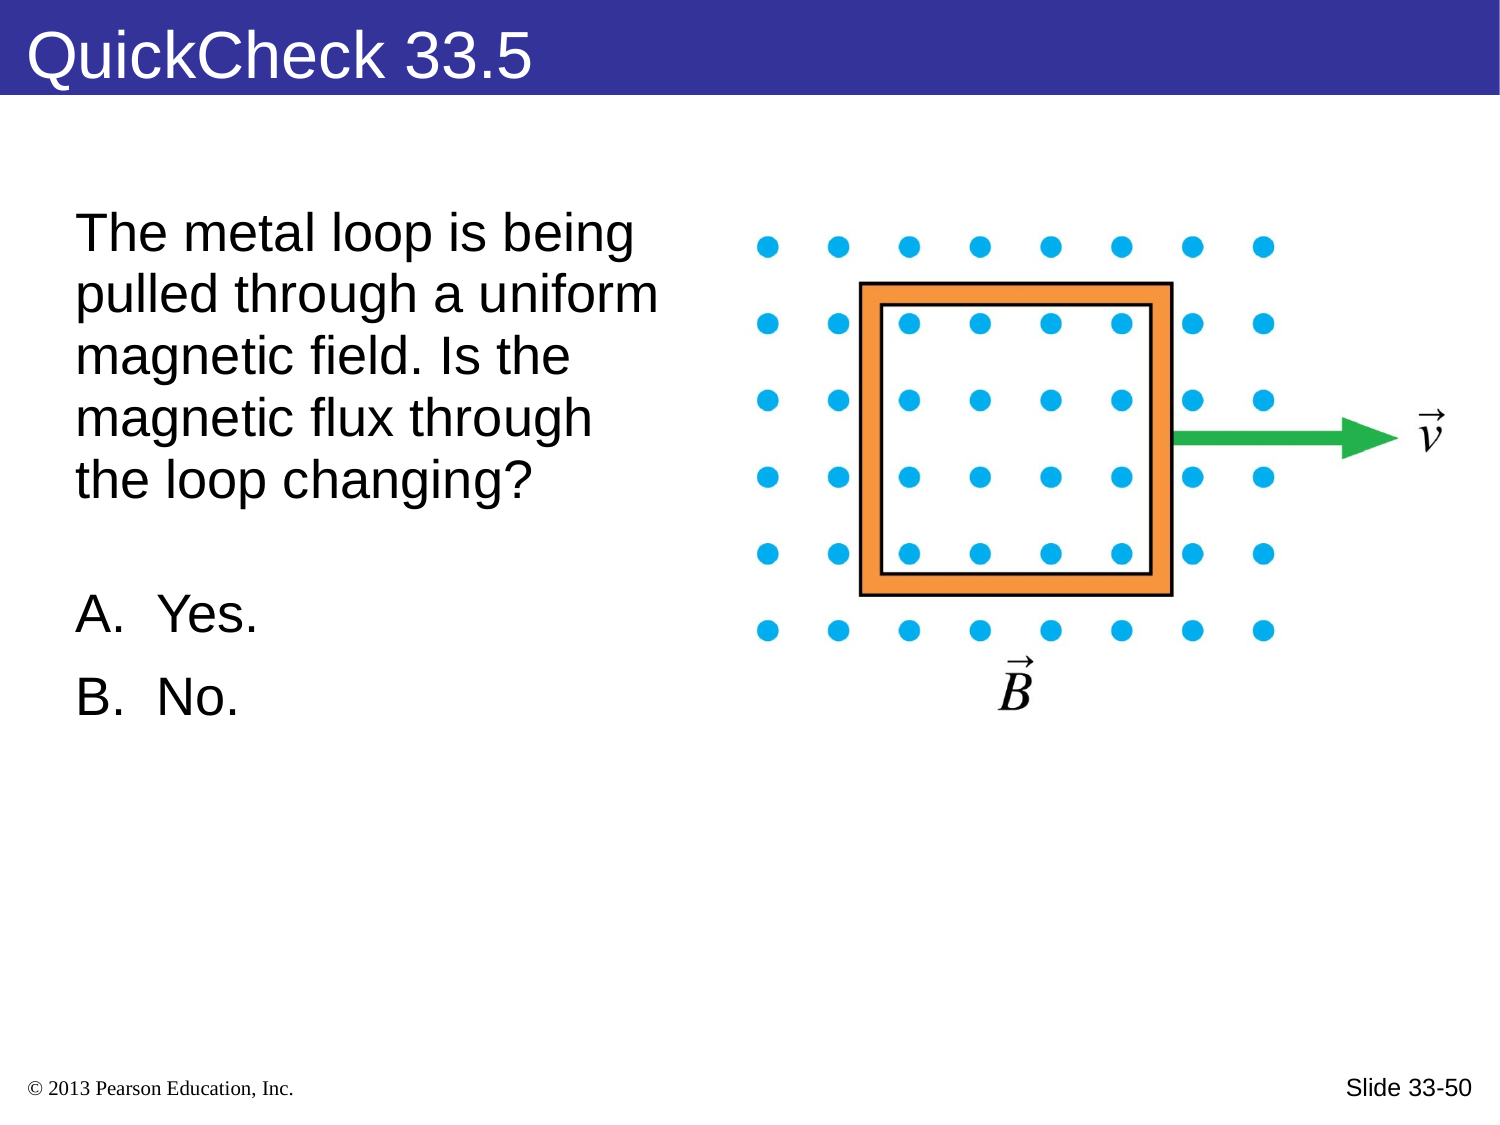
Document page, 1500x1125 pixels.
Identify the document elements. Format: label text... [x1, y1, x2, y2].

picture [719, 212, 1451, 718]
text_box Slide 33-50 [1287, 1064, 1488, 1103]
text_box The metal loop is being pulled through a uniform magnetic field. Is the magnetic flux through the loop changing? Yes. No. [75, 201, 713, 796]
text_box QuickCheck 33.5 [12, 14, 569, 89]
